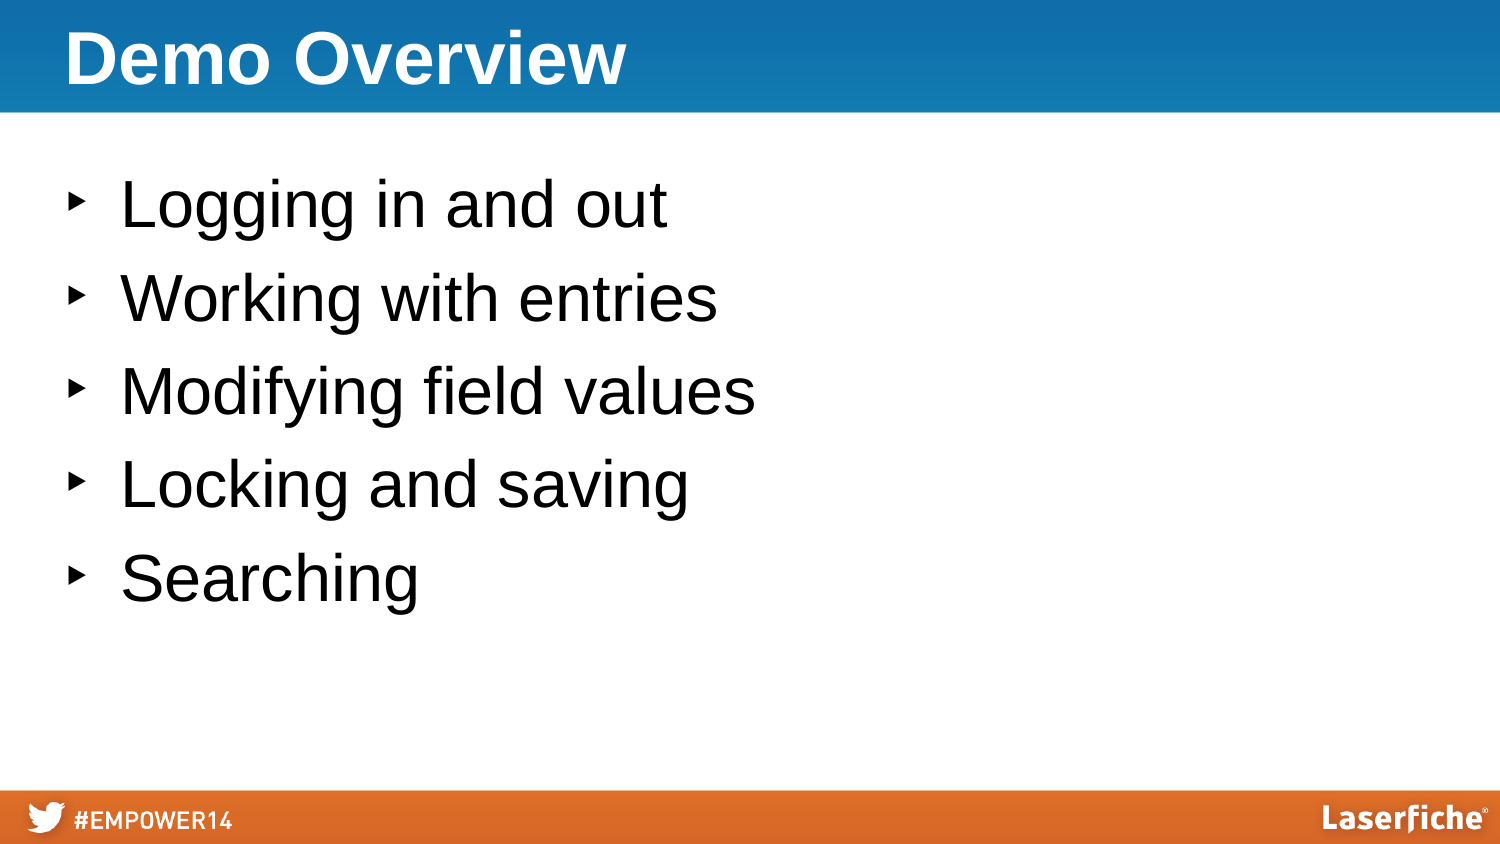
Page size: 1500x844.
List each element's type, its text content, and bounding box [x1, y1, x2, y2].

title Demo Overview [49, 0, 1400, 110]
picture [0, 0, 1500, 844]
list Logging in and out Working with entries Modifying field values Locking and saving Searching [49, 153, 1400, 736]
